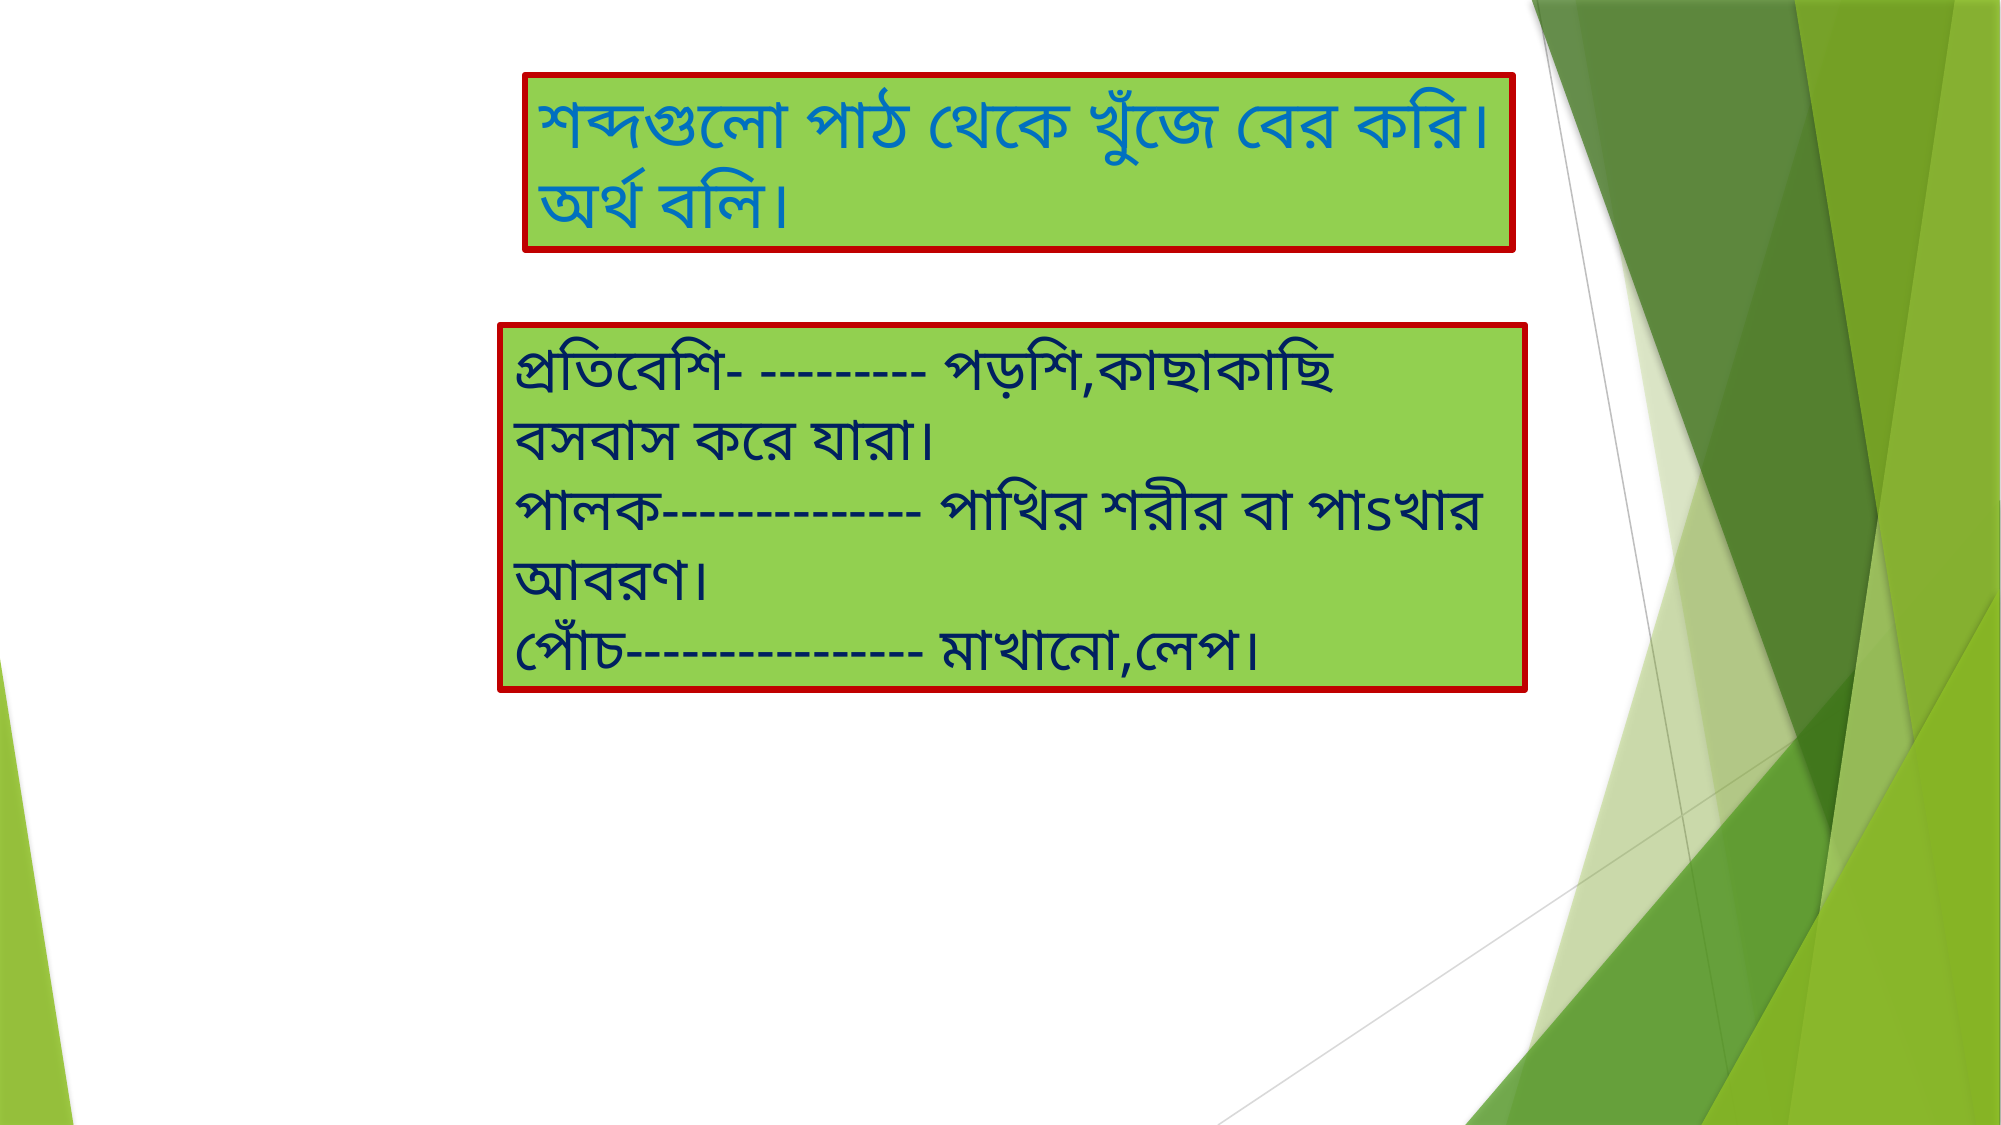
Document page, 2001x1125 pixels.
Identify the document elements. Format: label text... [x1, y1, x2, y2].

text_box প্রতিবেশি- --------- পড়শি,কাছাকাছি বসবাস করে যারা। পালক-------------- পাখির শরীর বা পাsখার আবরণ। পোঁচ---------------- মাখানো,লেপ। [500, 324, 1525, 690]
text_box শব্দগুলো পাঠ থেকে খুঁজে বের করি। অর্থ বলি। [524, 74, 1513, 250]
